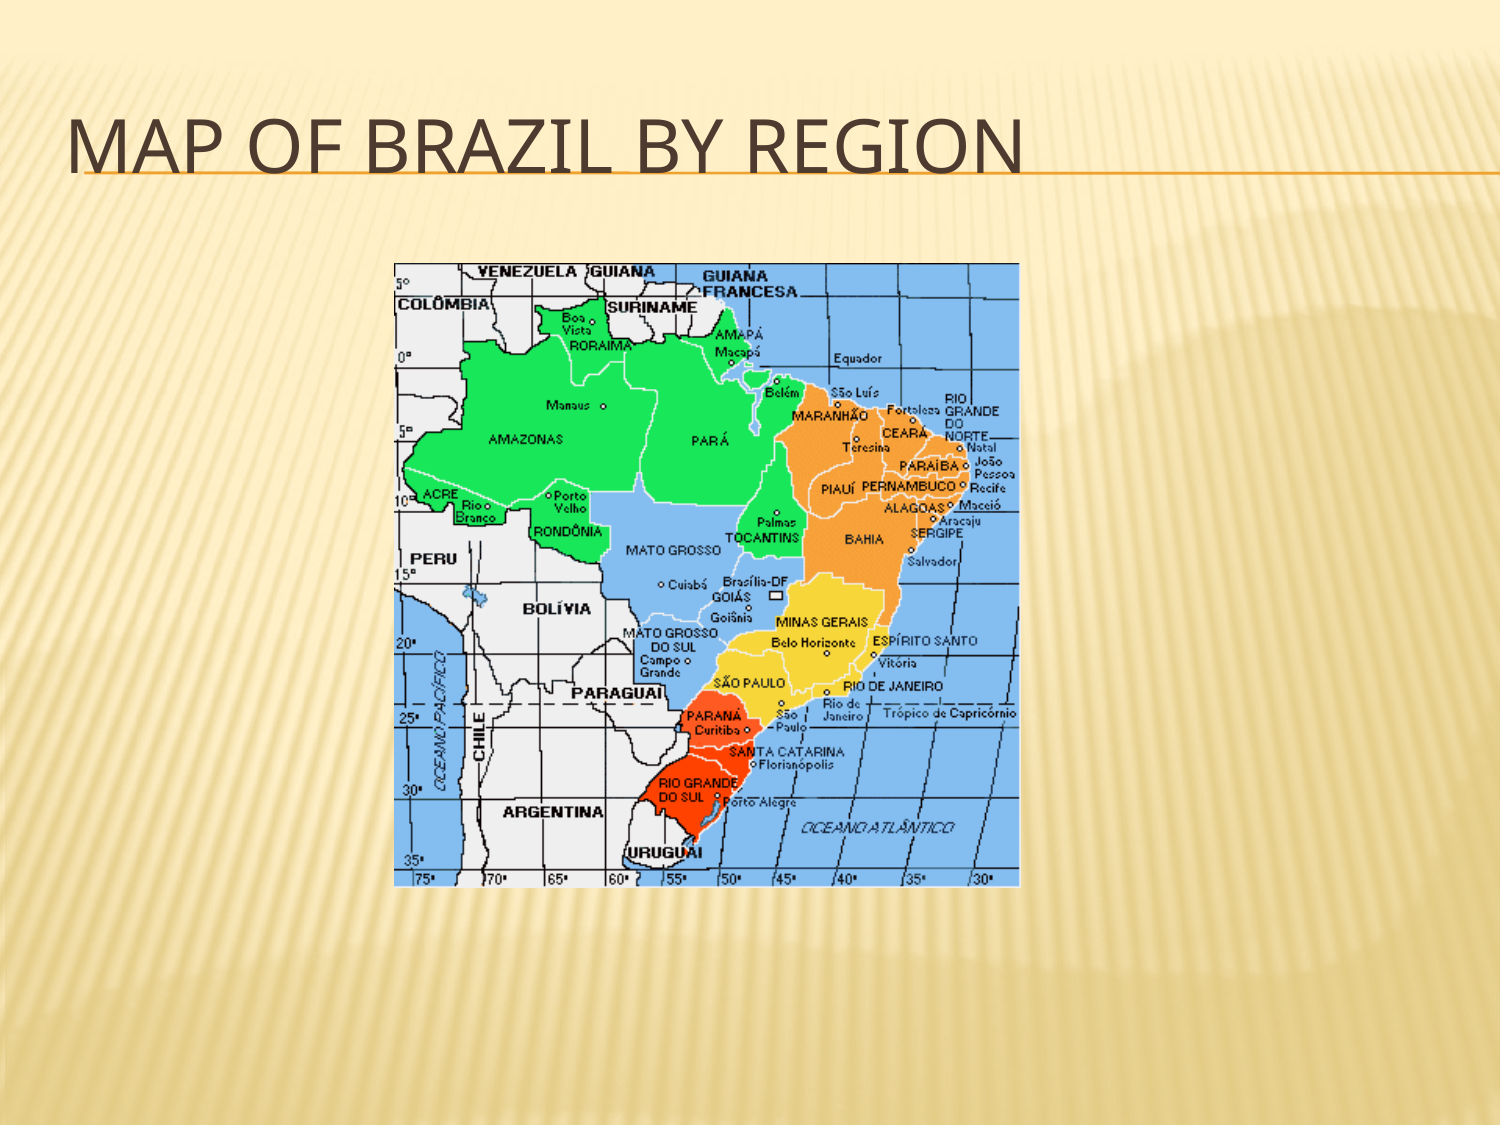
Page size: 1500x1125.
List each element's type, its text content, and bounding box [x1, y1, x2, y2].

title MAP OF BRAZIL BY REGION [50, 75, 1475, 213]
list [49, 254, 1476, 998]
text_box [387, 262, 1367, 914]
